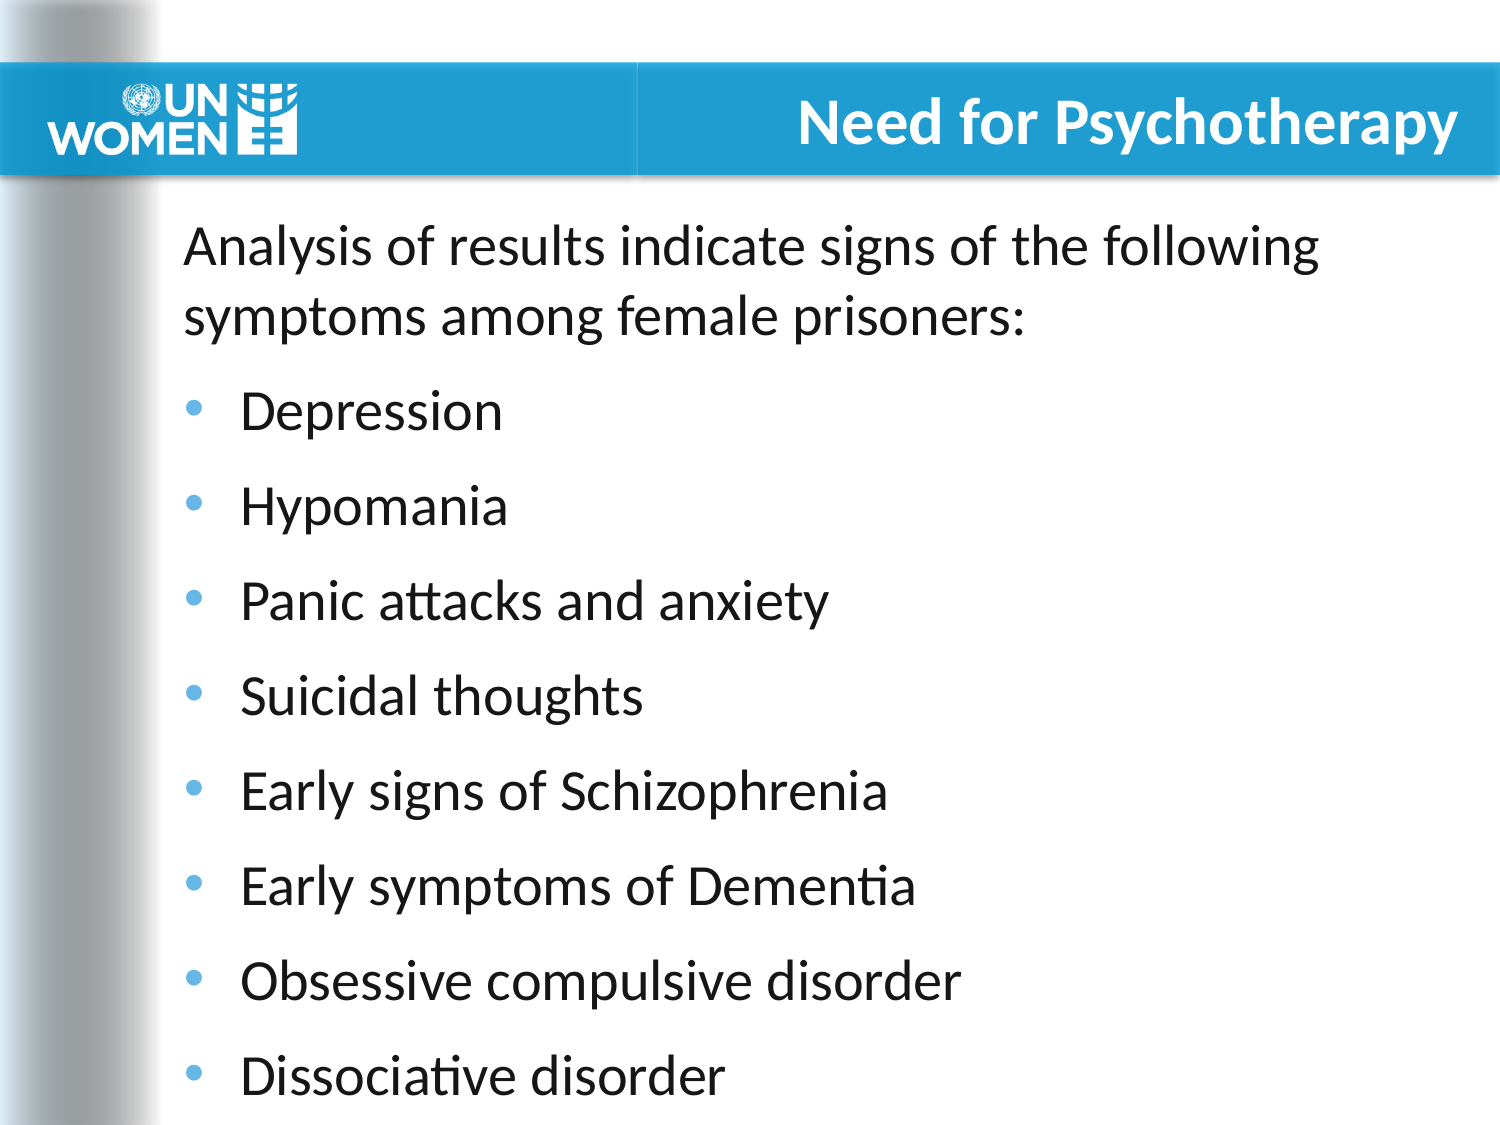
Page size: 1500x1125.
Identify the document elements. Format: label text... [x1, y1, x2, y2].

picture [43, 80, 300, 163]
title Need for Psychotherapy [379, 68, 1475, 167]
list Analysis of results indicate signs of the following symptoms among female prisoners: Depression Hypomania Panic attacks and anxiety Suicidal thoughts Early signs of Schizophrenia Early symptoms of Dementia Obsessive compulsive disorder Dissociative disorder [168, 200, 1475, 1000]
